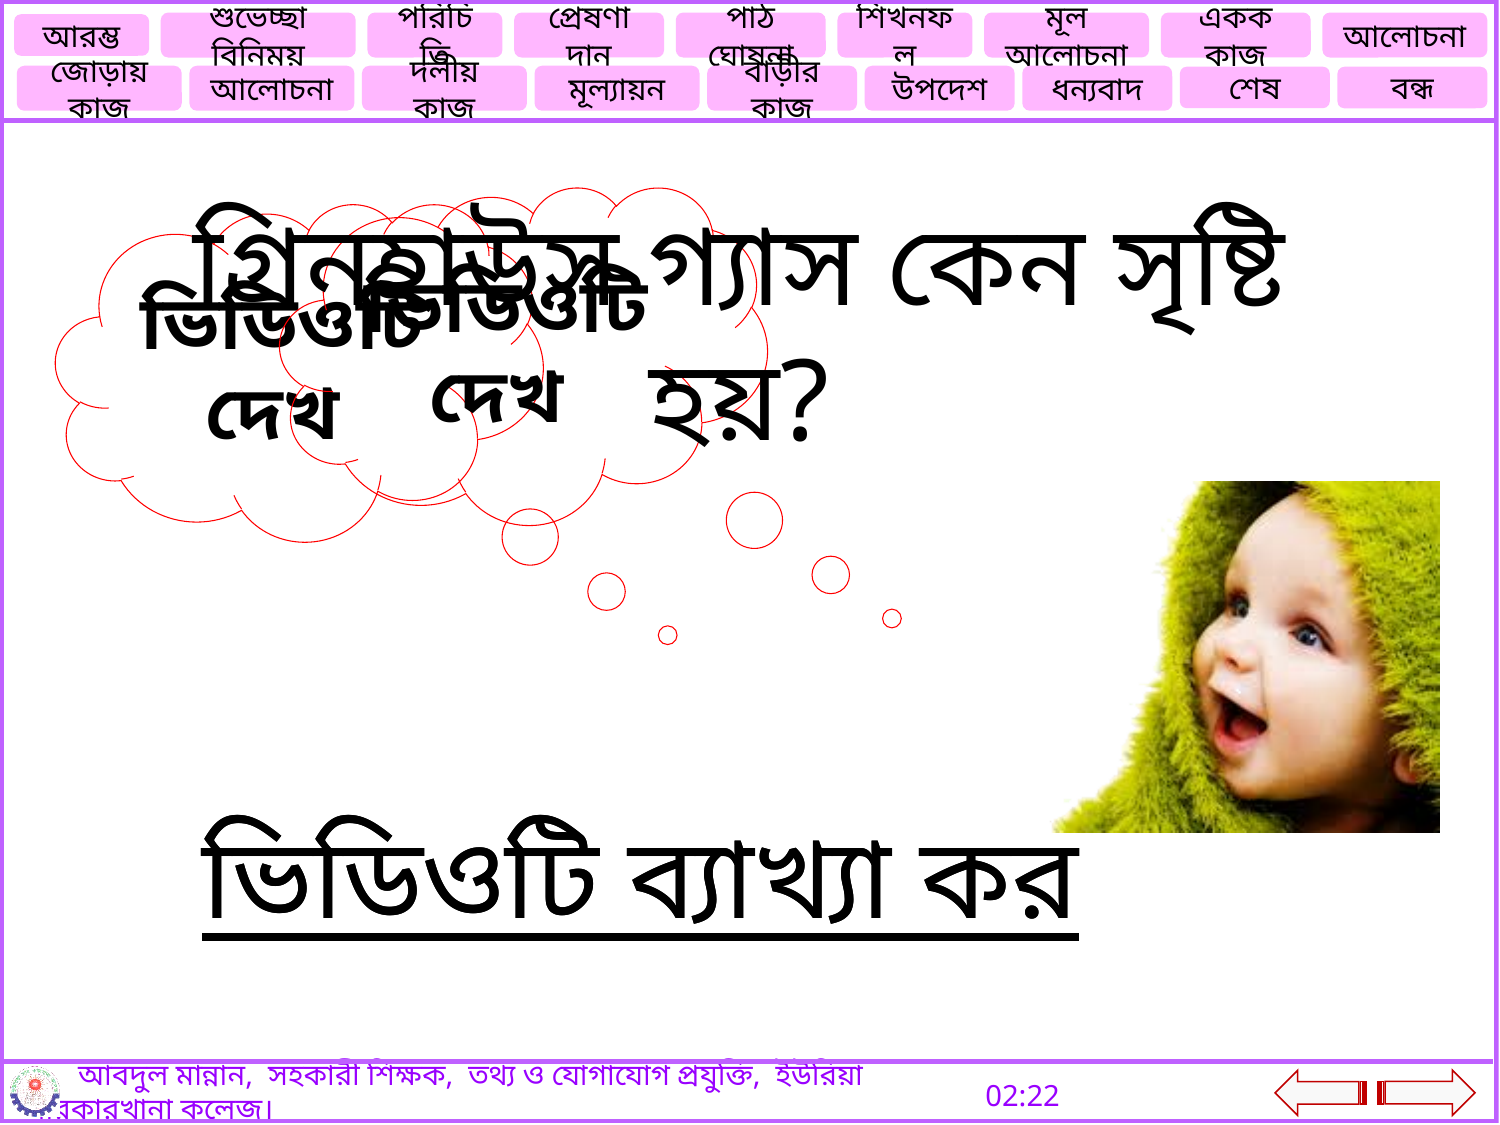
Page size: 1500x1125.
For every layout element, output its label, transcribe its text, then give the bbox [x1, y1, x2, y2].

text_box ভিডিওটি ব্যাখ্যা কর [187, 798, 1094, 949]
text_box ভিডিওটি দেখ [725, 491, 784, 549]
text_box ভিডিওটি দেখ [501, 522, 559, 566]
text_box ভিডিওটি দেখ [657, 625, 678, 646]
text_box ভিডিওটি দেখ [54, 237, 377, 543]
text_box ভিডিওটি দেখ [811, 555, 851, 595]
text_box ভিডিওটি দেখ [349, 471, 678, 527]
text_box গ্রিনহাউস গ্যাস কেন সৃষ্টি হয়? [151, 186, 1327, 471]
picture [874, 481, 1440, 834]
text_box ভিডিওটি দেখ [587, 572, 626, 611]
